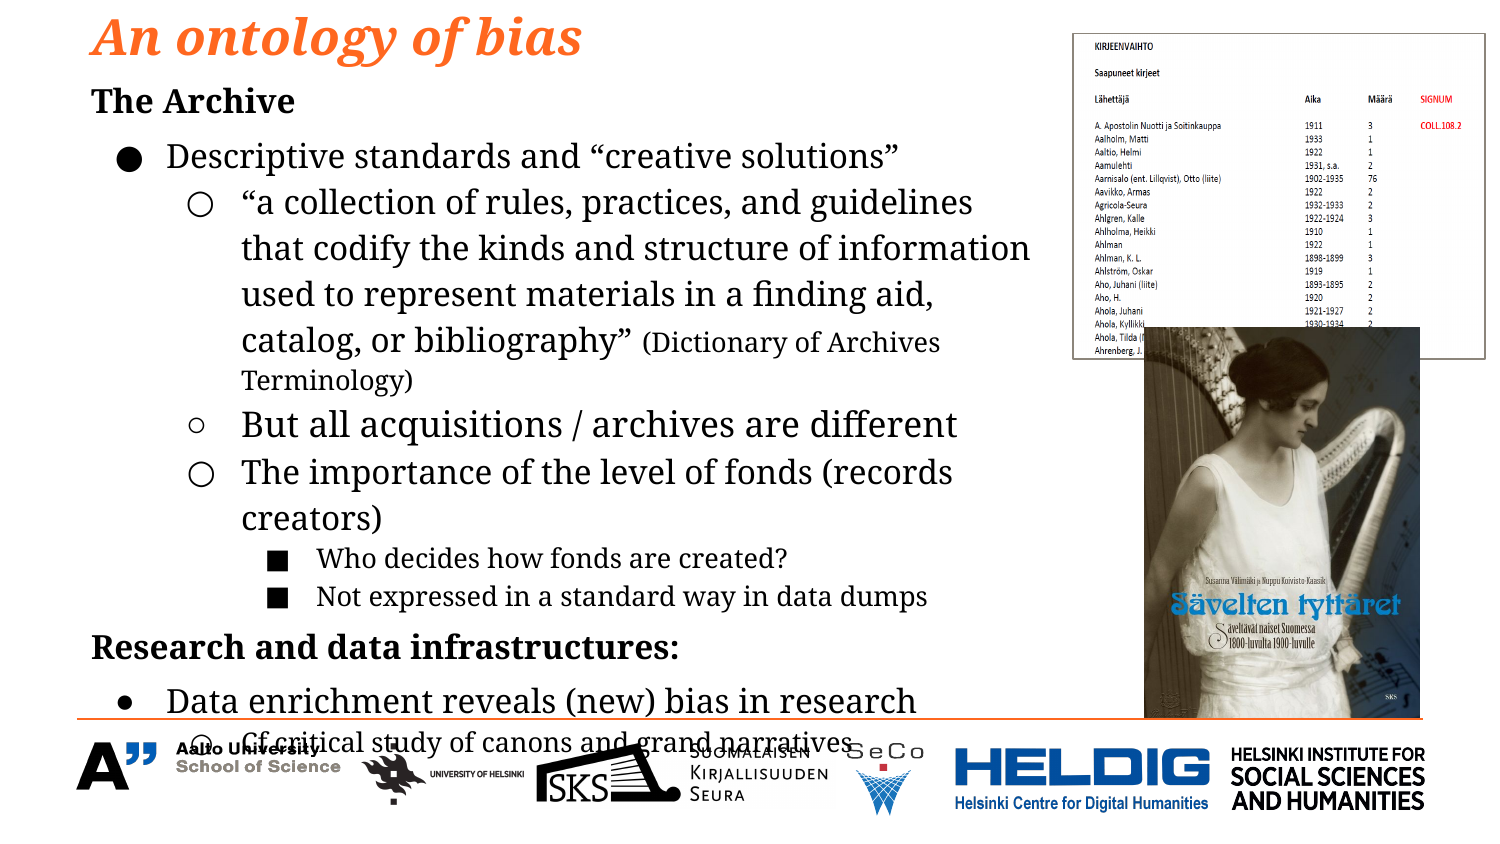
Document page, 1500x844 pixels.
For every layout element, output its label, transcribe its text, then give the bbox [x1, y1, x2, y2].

picture [1073, 33, 1485, 718]
list The Archive Descriptive standards and “creative solutions” “a collection of rules, practices, and guidelines that codify the kinds and structure of information used to represent materials in a finding aid, catalog, or bibliography” (Dictionary of Archives Terminology) But all acquisitions / archives are different The importance of the level of fonds (records creators) Who decides how fonds are created? Not expressed in a standard way in data dumps Research and data infrastructures: Data enrichment reveals (new) bias in research Cf critical study of canons and grand narratives [76, 59, 1055, 752]
picture [536, 752, 836, 809]
title An ontology of bias [76, 0, 1424, 187]
picture [23, 695, 530, 837]
picture [953, 732, 1443, 827]
